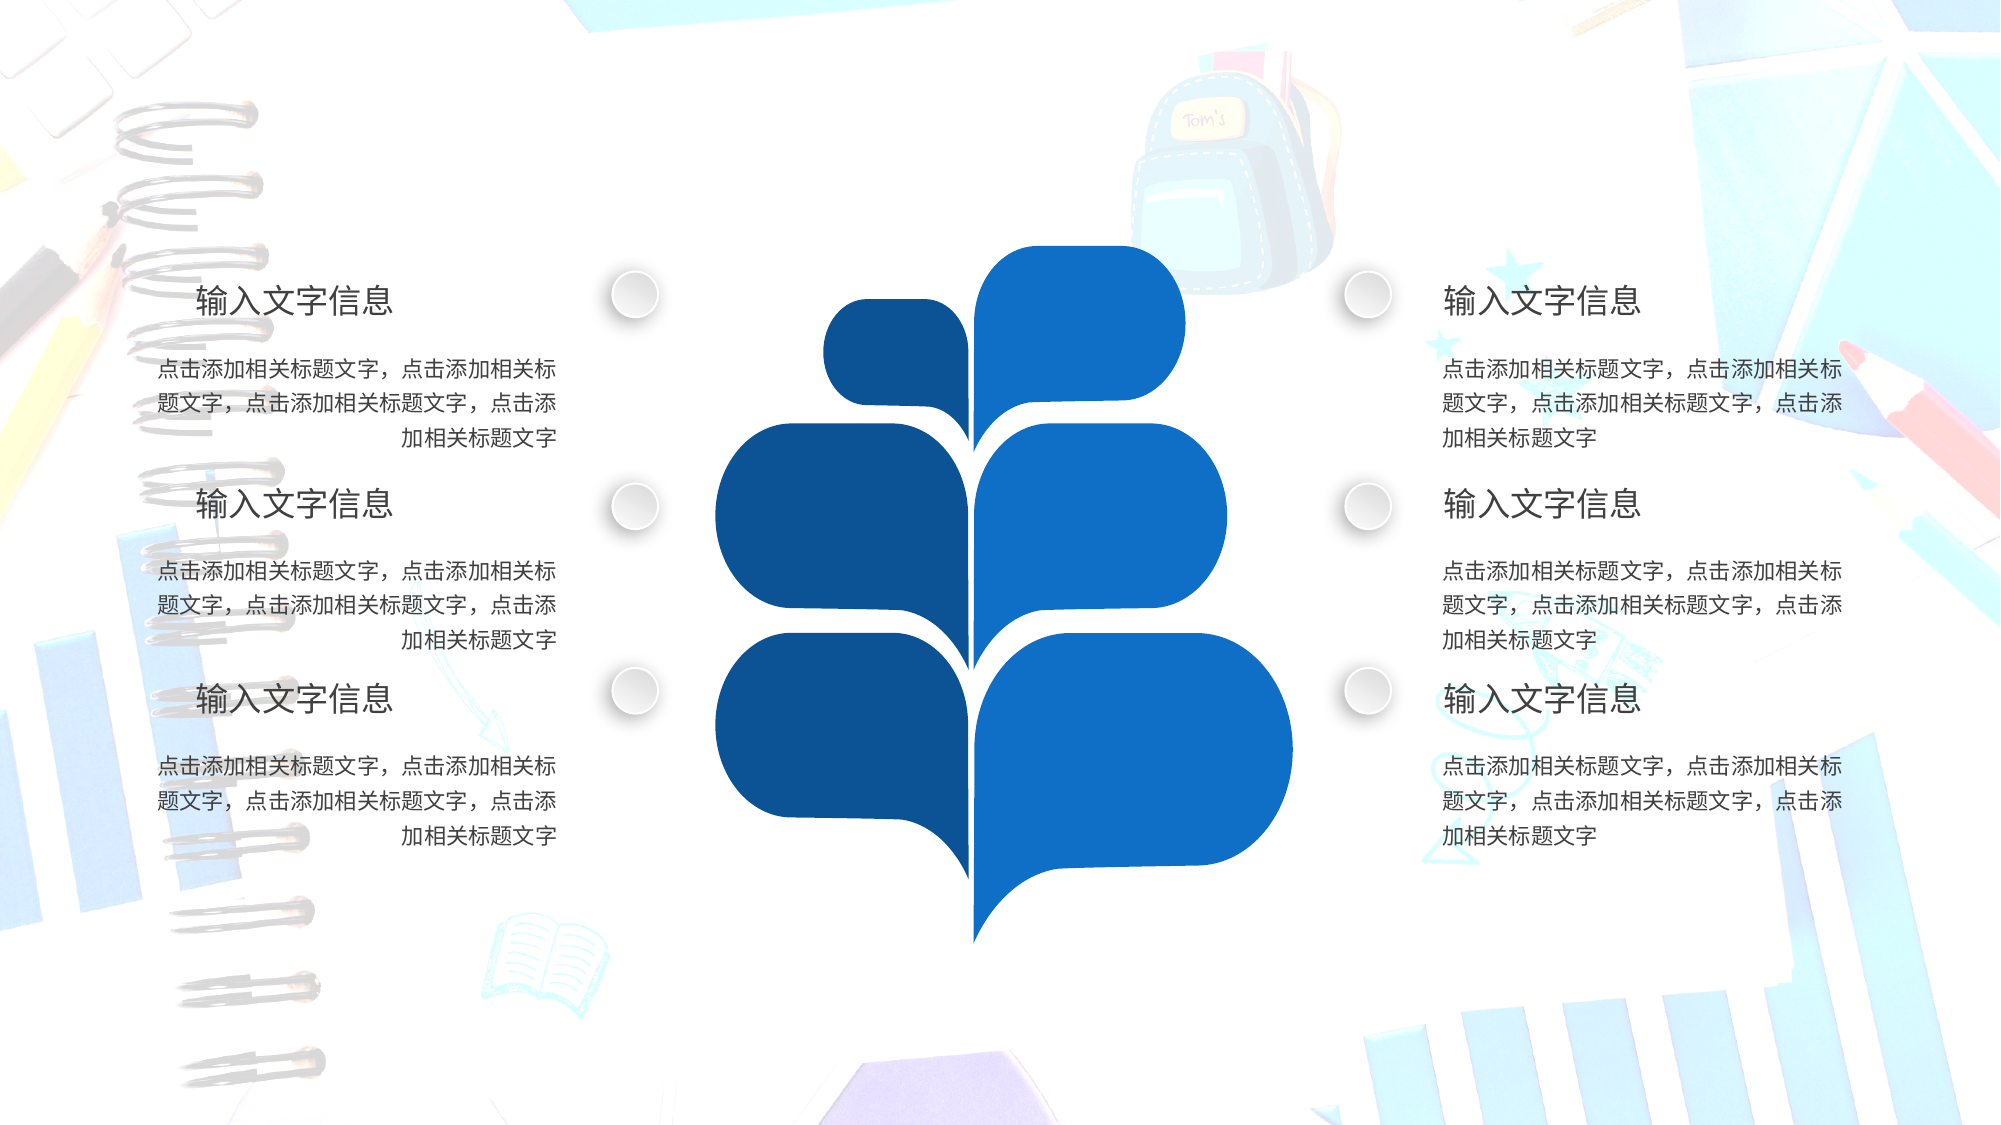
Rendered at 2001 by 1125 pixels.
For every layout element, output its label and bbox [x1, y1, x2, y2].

picture [0, 0, 2000, 1125]
text_box [126, 245, 1874, 944]
